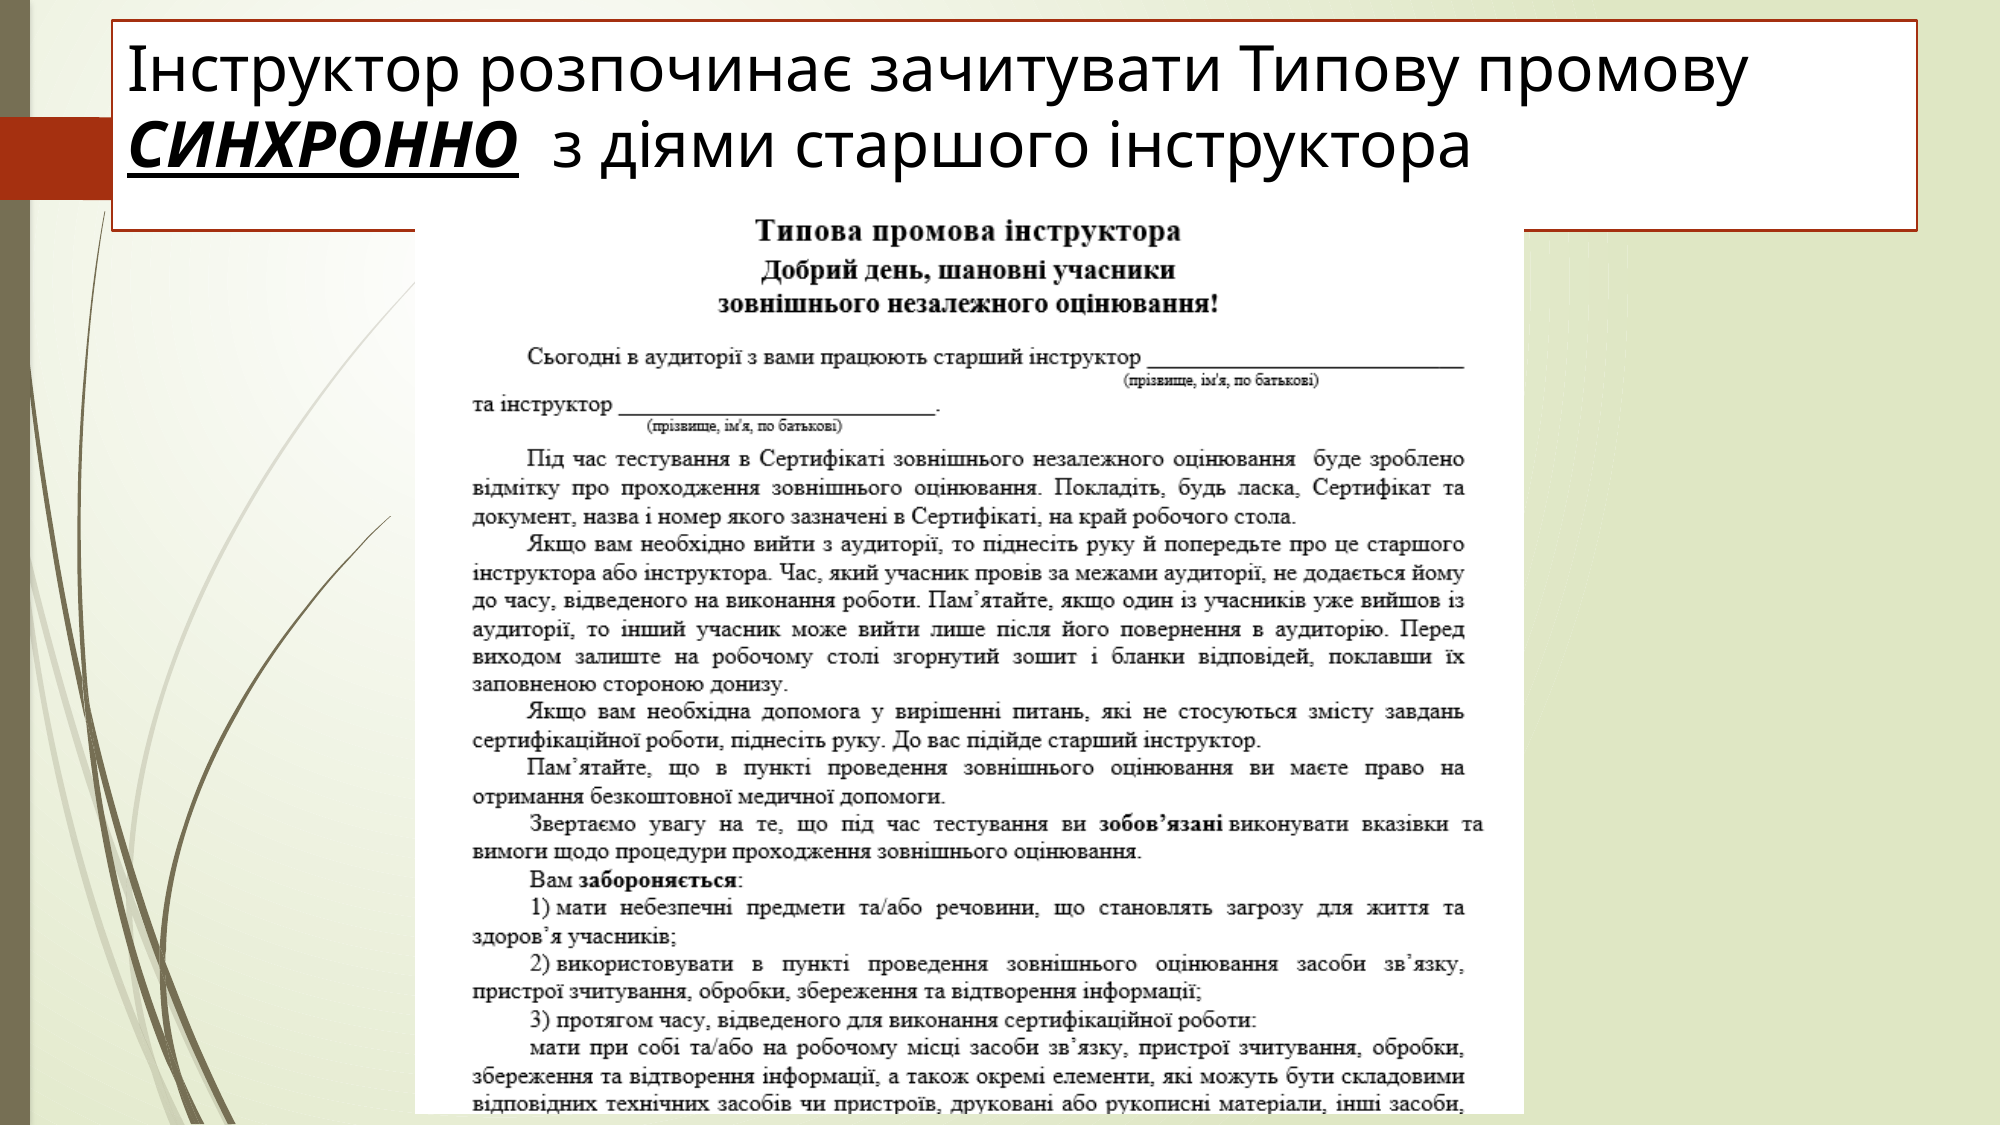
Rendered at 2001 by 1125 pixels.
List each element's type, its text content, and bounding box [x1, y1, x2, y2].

picture [415, 203, 1524, 1114]
title Інструктор розпочинає зачитувати Типову промову СИНХРОННО з діями старшого інструктора [111, 19, 1918, 232]
